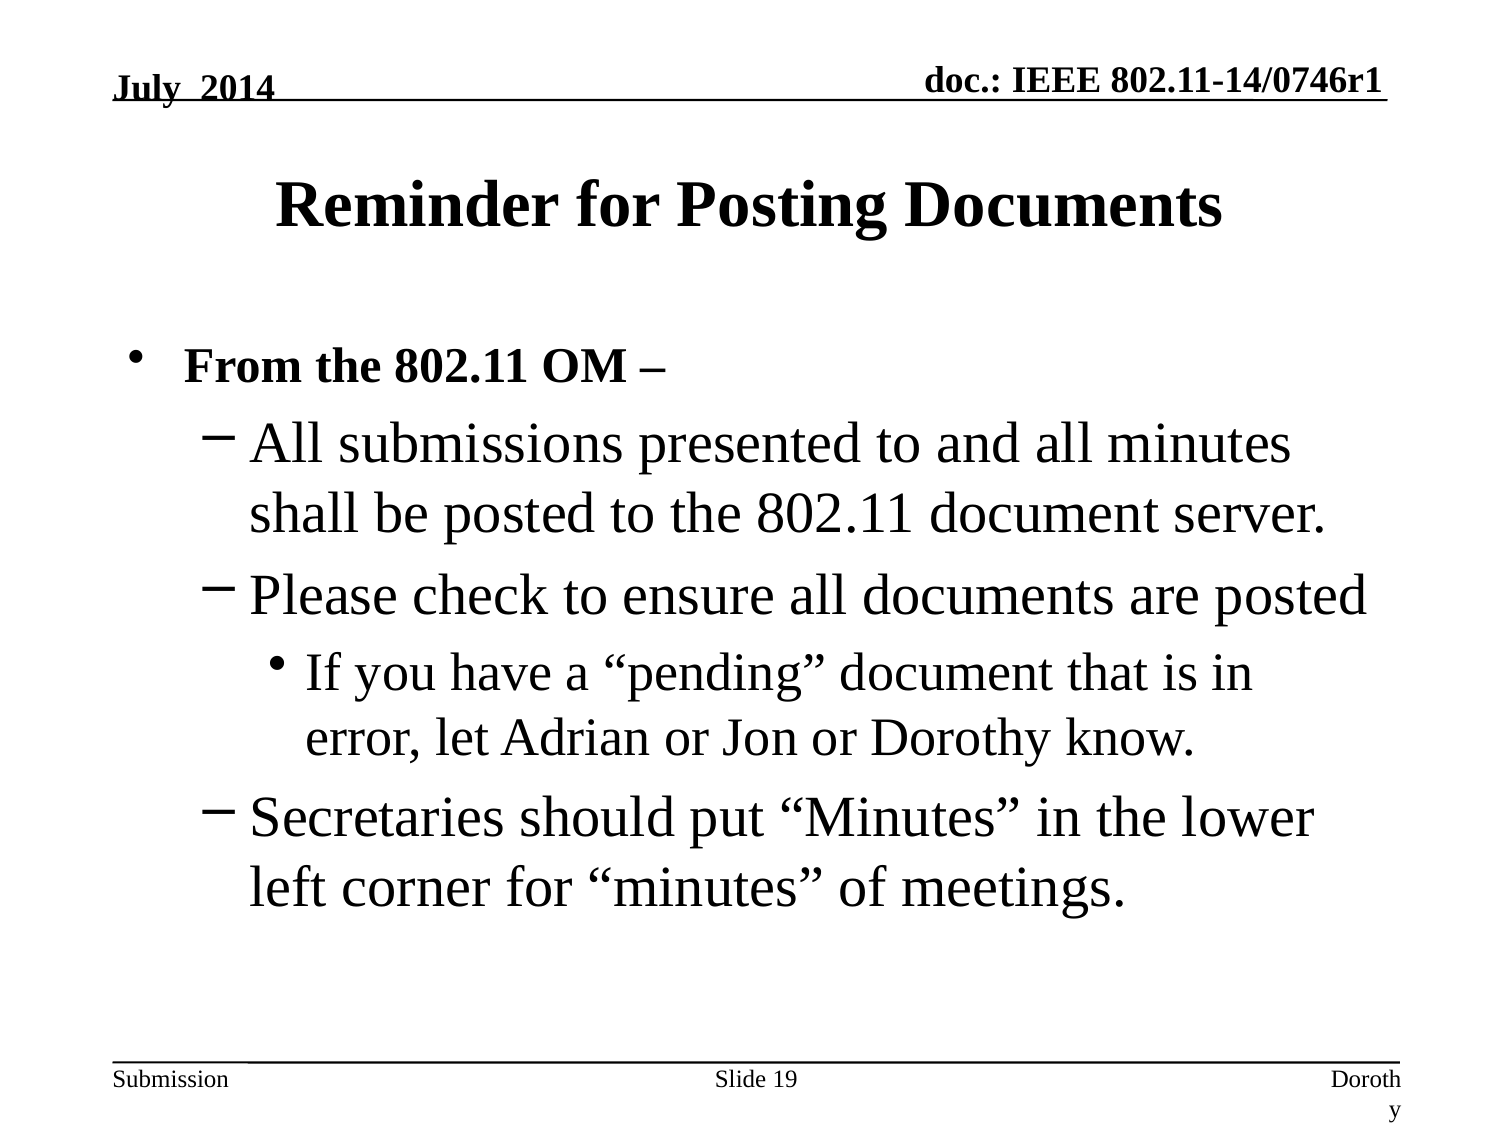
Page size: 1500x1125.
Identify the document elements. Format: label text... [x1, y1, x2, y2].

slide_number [112, 62, 361, 109]
footer Dorothy Stanley (Aruba Networks) [1324, 1061, 1402, 1093]
title Reminder for Posting Documents [112, 112, 1388, 288]
list From the 802.11 OM – All submissions presented to and all minutes shall be posted to the 802.11 document server. Please check to ensure all documents are posted If you have a “pending” document that is in error, let Adrian or Jon or Dorothy know. Secretaries should put “Minutes” in the lower left corner for “minutes” of meetings. [112, 324, 1388, 1001]
slide_number Slide 19 [712, 1061, 800, 1093]
